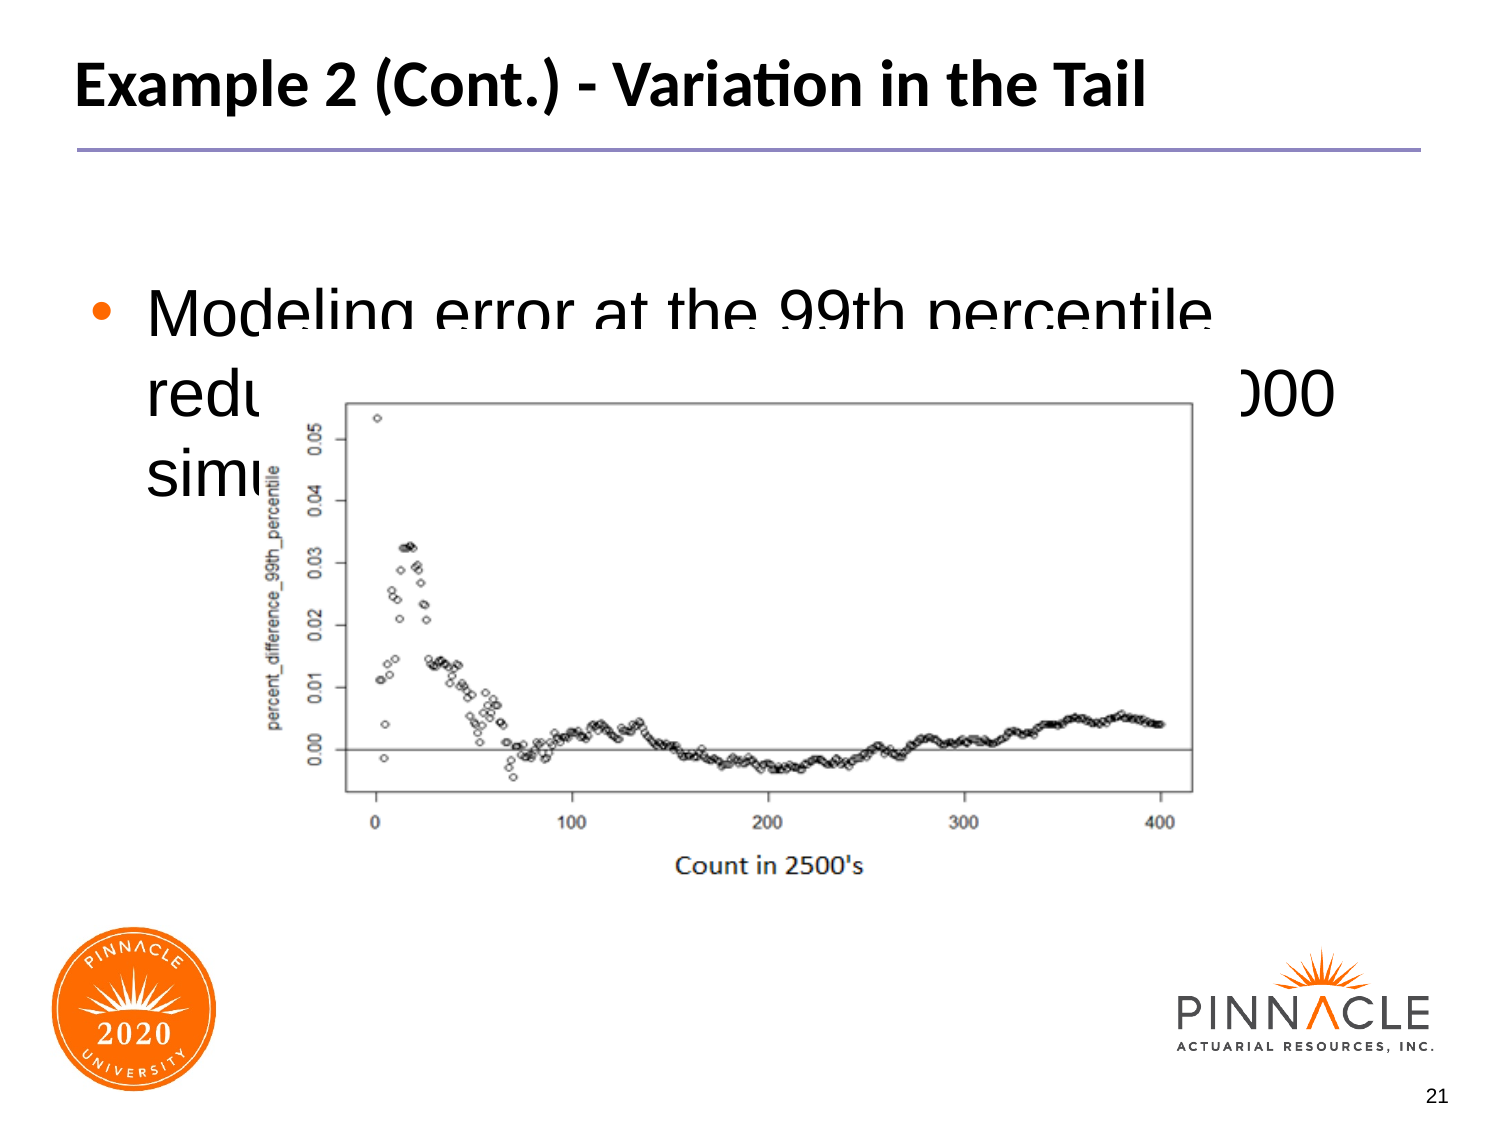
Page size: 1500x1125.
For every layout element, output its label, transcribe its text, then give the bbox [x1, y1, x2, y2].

title Example 2 (Cont.) - Variation in the Tail [59, 32, 1432, 129]
picture [1166, 935, 1442, 1062]
picture [50, 925, 217, 1092]
picture [258, 329, 1242, 901]
list Modeling error at the 99th percentile reduced to 1% at approximately 115,000 simulations [75, 262, 1425, 1005]
